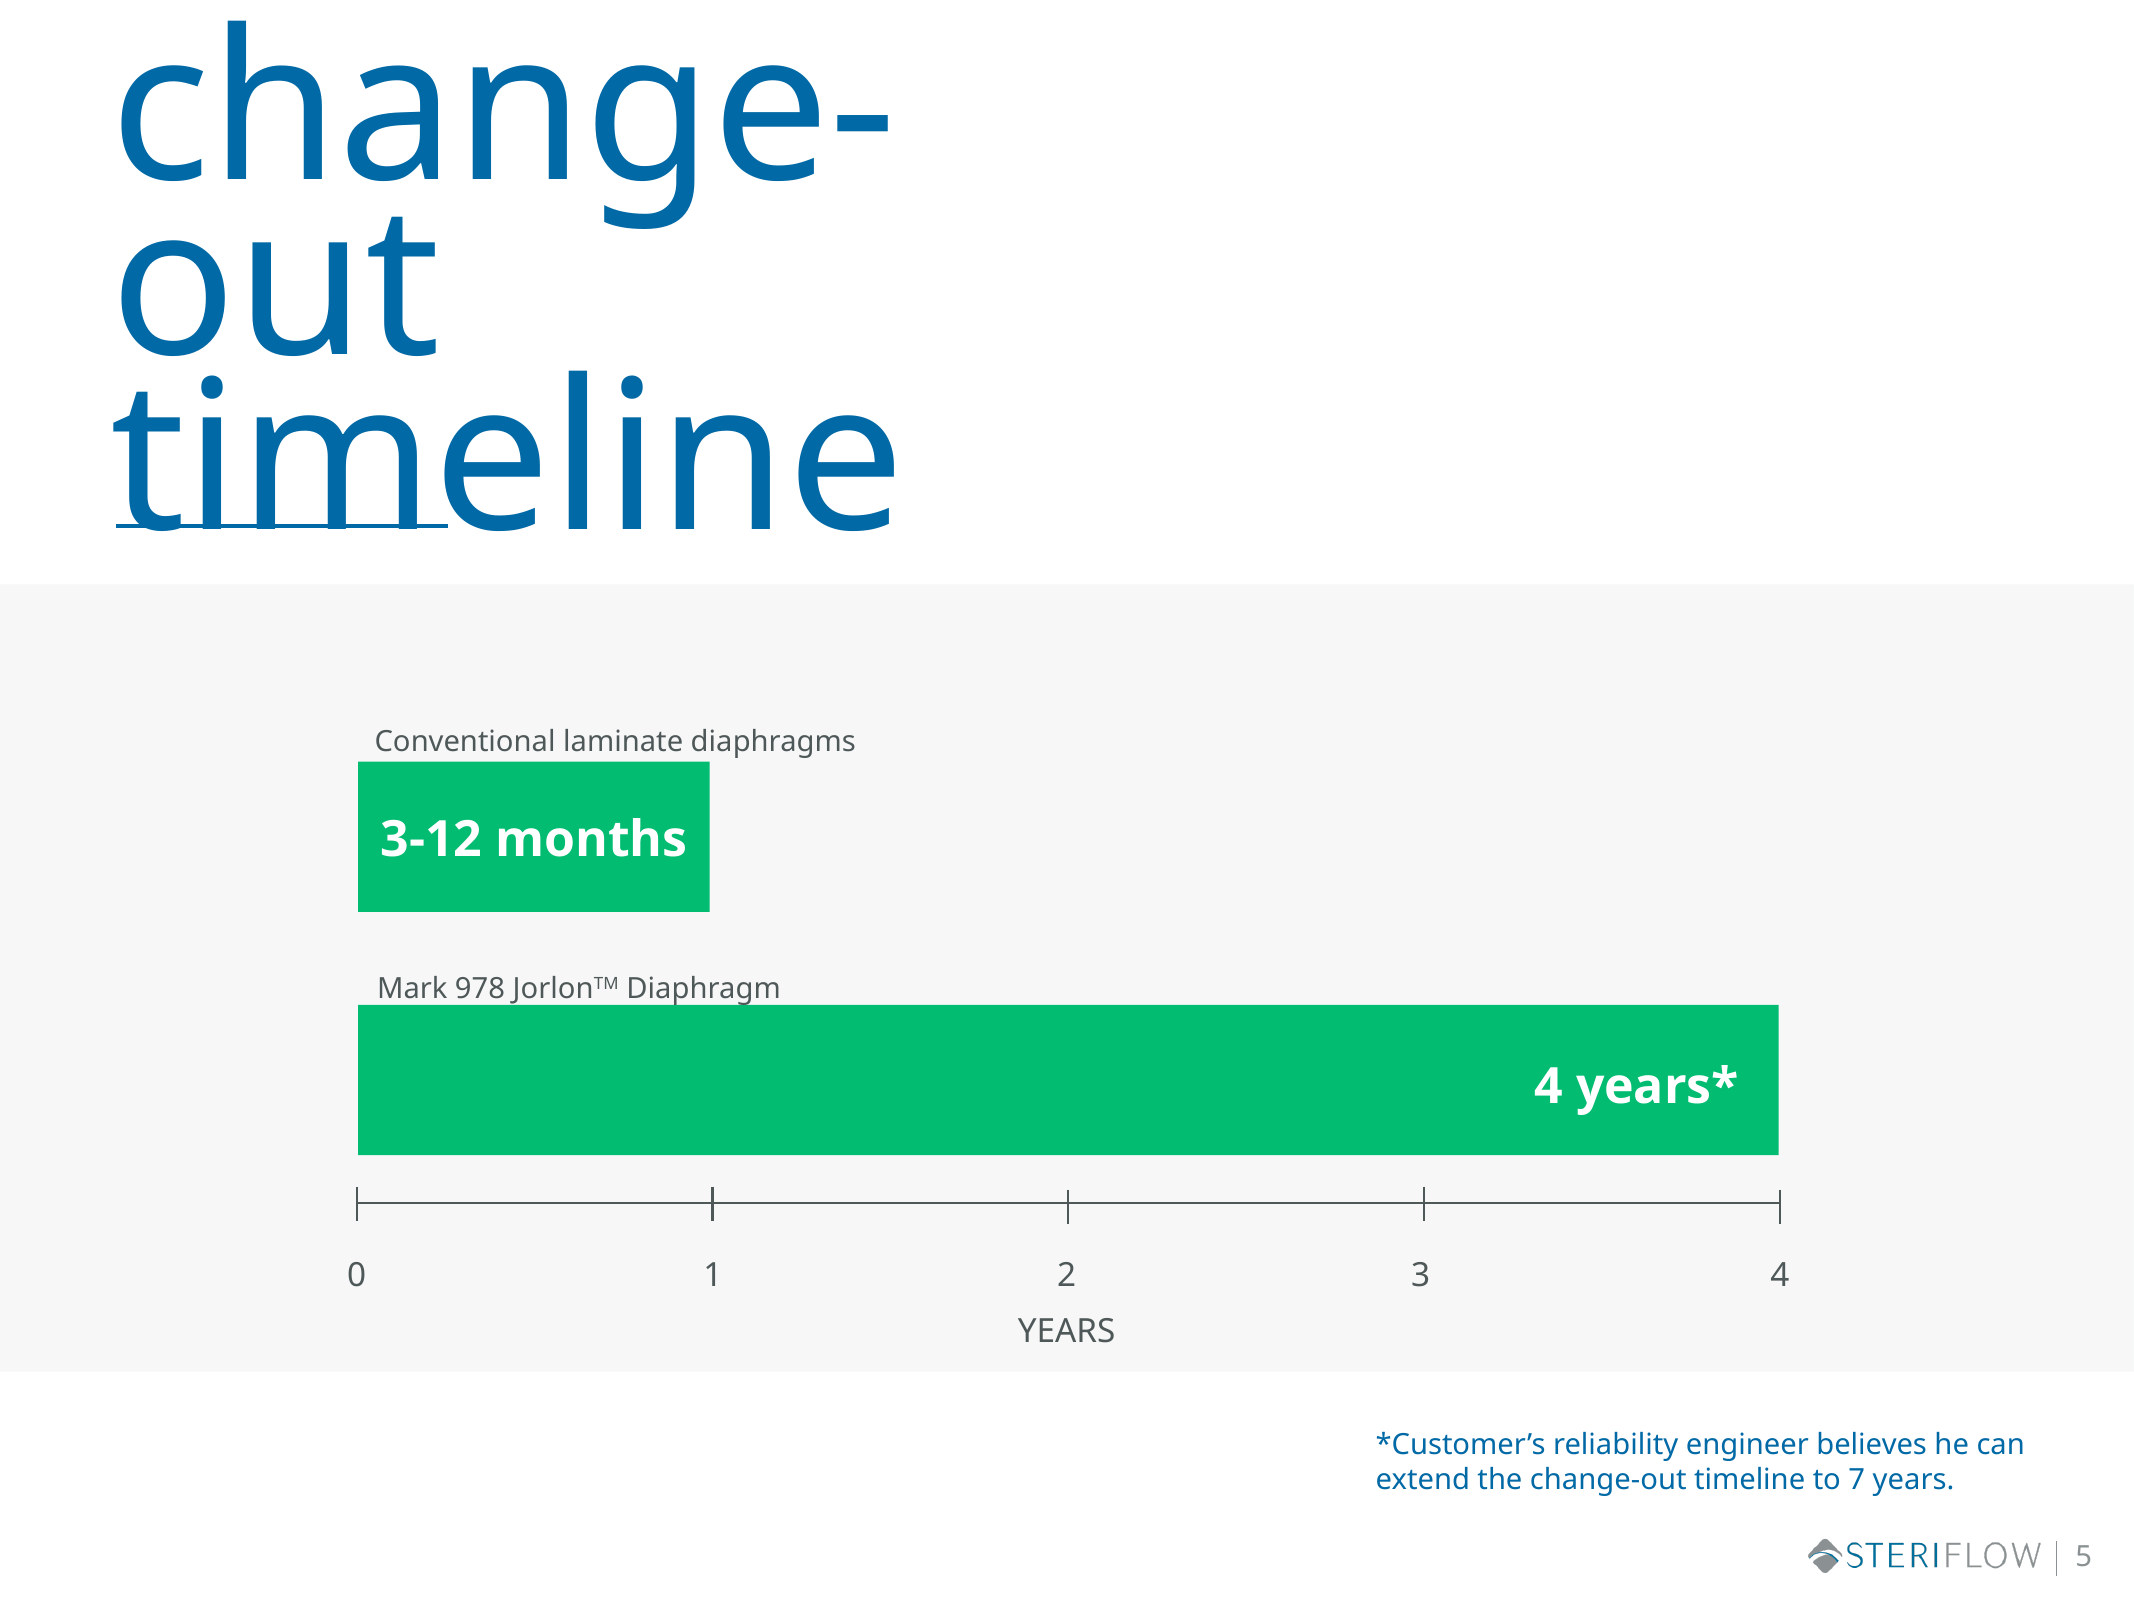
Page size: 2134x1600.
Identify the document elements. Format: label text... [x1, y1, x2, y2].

text_box YEARS [1011, 1290, 1122, 1355]
text_box 1 [697, 1234, 729, 1299]
text_box change-out timeline [104, 33, 992, 571]
picture [1808, 1538, 2041, 1573]
text_box 4 [1764, 1234, 1796, 1299]
text_box 3 [1404, 1234, 1437, 1299]
text_box 4 years* [1528, 1047, 1746, 1121]
text_box *Customer’s reliability engineer believes he can extend the change-out timeline to 7 years. [1369, 1419, 2068, 1502]
text_box 0 [340, 1234, 373, 1299]
text_box 2 [1050, 1234, 1083, 1299]
text_box Mark 978 JorlonTM Diaphragm [370, 952, 788, 1011]
text_box 3-12 months [374, 800, 694, 873]
text_box [358, 761, 710, 912]
text_box [358, 1004, 1779, 1156]
text_box Conventional laminate diaphragms [368, 705, 863, 764]
slide_number 5 [2067, 1535, 2101, 1579]
